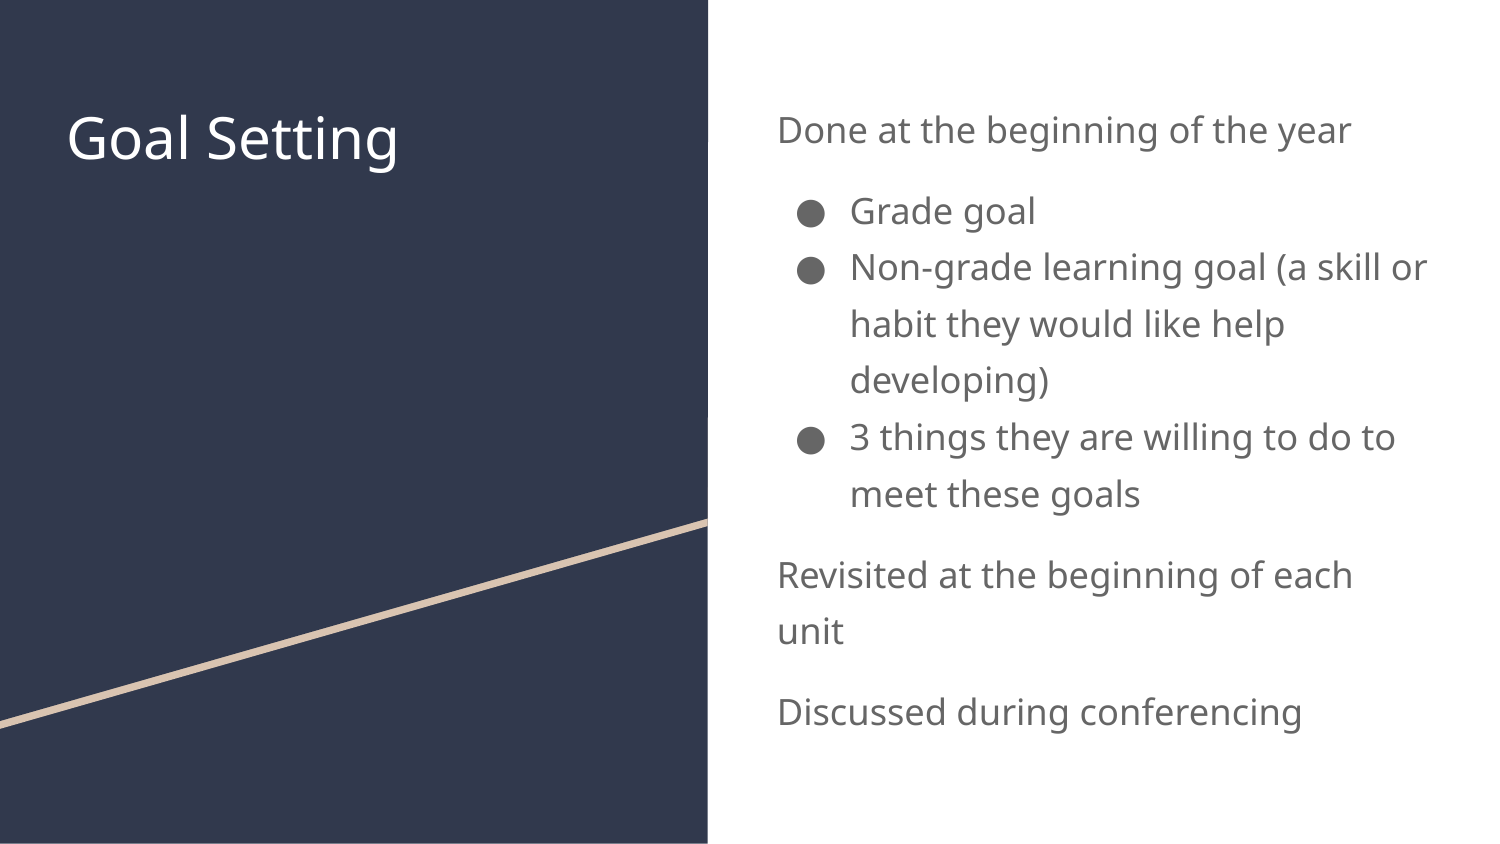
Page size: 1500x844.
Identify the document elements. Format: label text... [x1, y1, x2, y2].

title Goal Setting [51, 82, 660, 494]
list Done at the beginning of the year Grade goal Non-grade learning goal (a skill or habit they would like help developing) 3 things they are willing to do to meet these goals Revisited at the beginning of each unit Discussed during conferencing [761, 82, 1446, 755]
